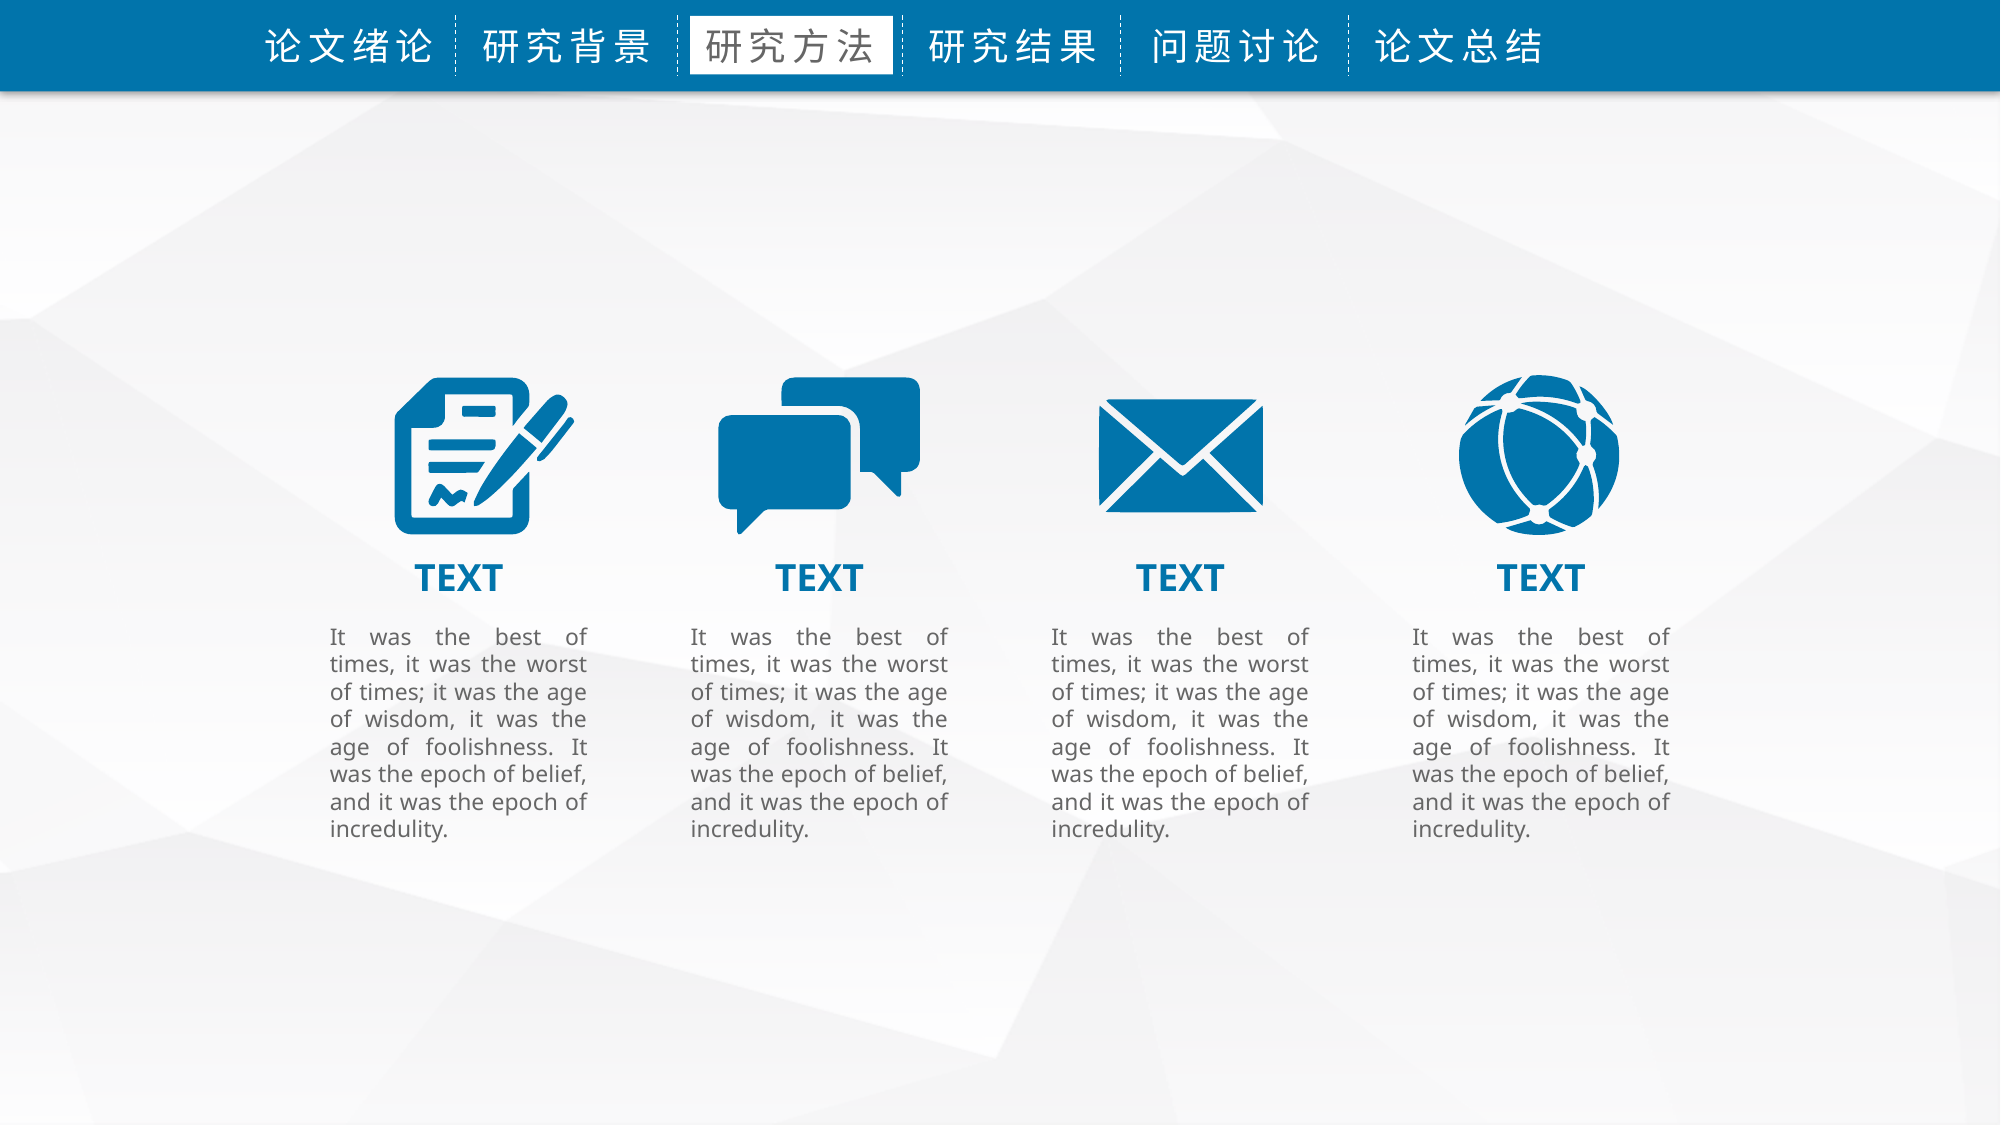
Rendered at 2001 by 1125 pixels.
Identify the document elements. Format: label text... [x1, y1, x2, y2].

text_box TEXT [1471, 546, 1612, 607]
text_box 研究方法 [690, 15, 902, 76]
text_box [1098, 399, 1263, 513]
text_box 研究结果 [913, 15, 1120, 76]
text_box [1458, 374, 1623, 538]
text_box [718, 377, 920, 535]
text_box It was the best of times, it was the worst of times; it was the age of wisdom, it was the age of foolishness. It was the epoch of belief, and it was the epoch of incredulity. [675, 615, 964, 850]
text_box TEXT [388, 546, 529, 607]
text_box It was the best of times, it was the worst of times; it was the age of wisdom, it was the age of foolishness. It was the epoch of belief, and it was the epoch of incredulity. [1397, 615, 1685, 850]
text_box It was the best of times, it was the worst of times; it was the age of wisdom, it was the age of foolishness. It was the epoch of belief, and it was the epoch of incredulity. [315, 615, 603, 850]
picture [0, 92, 2001, 1125]
text_box TEXT [749, 546, 890, 607]
text_box It was the best of times, it was the worst of times; it was the age of wisdom, it was the age of foolishness. It was the epoch of belief, and it was the epoch of incredulity. [1036, 615, 1324, 850]
text_box TEXT [1110, 546, 1251, 607]
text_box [394, 377, 575, 535]
text_box 论文绪论 [249, 15, 461, 76]
text_box 问题讨论 [1136, 15, 1348, 76]
text_box 研究结果 [1121, 15, 1126, 76]
text_box 论文总结 [1359, 15, 1572, 76]
text_box 研究背景 [463, 15, 670, 76]
text_box [0, 0, 2000, 92]
